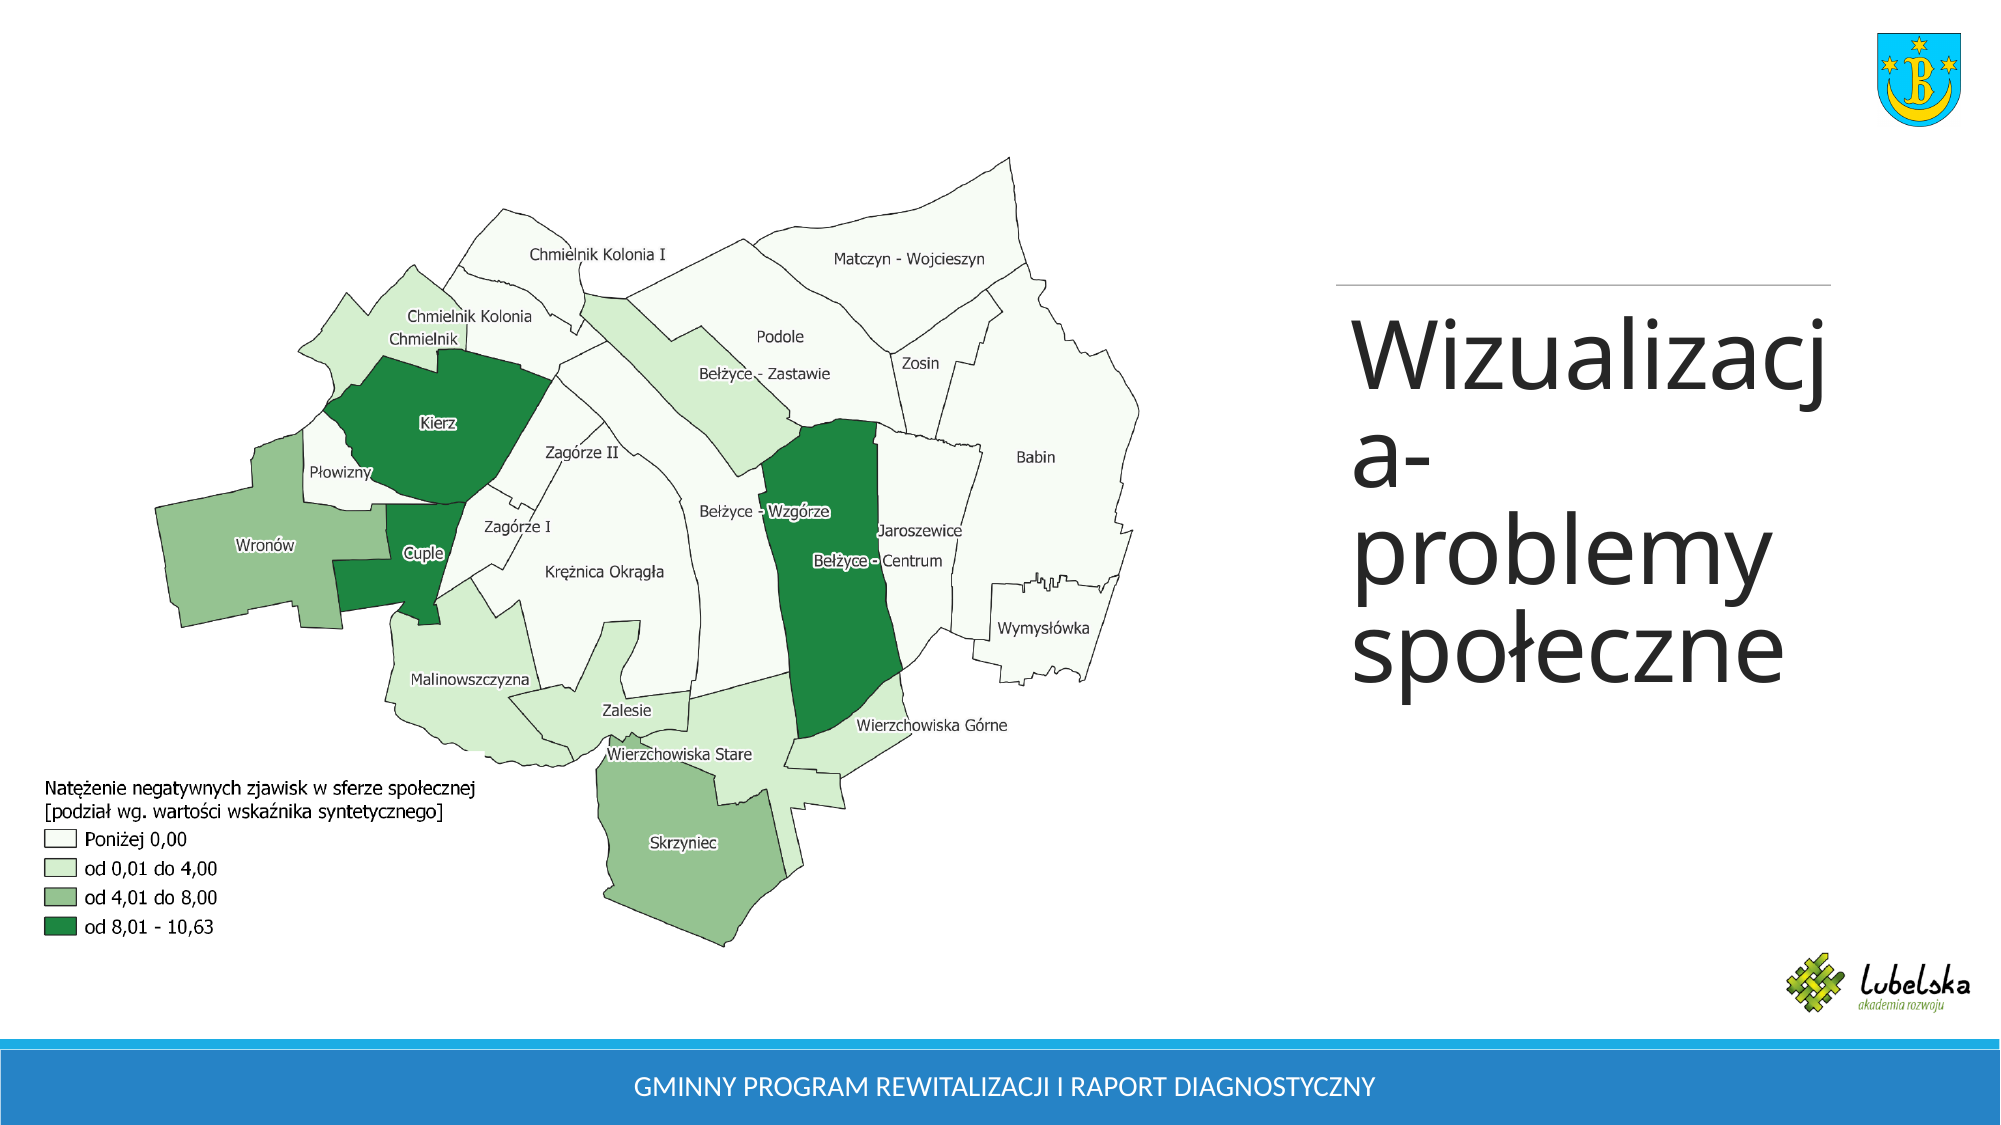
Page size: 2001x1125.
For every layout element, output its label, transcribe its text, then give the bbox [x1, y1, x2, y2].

picture [1944, 60, 1954, 70]
picture [1877, 93, 1881, 104]
title Wizualizacja- problemy społeczne [1340, 104, 1894, 710]
picture [1776, 931, 1980, 1033]
picture [1894, 120, 1910, 127]
picture [1906, 58, 1932, 104]
picture [1929, 96, 1961, 127]
picture [1885, 59, 1895, 71]
picture [1914, 39, 1924, 51]
picture [0, 74, 1336, 1021]
picture [1888, 86, 1951, 120]
